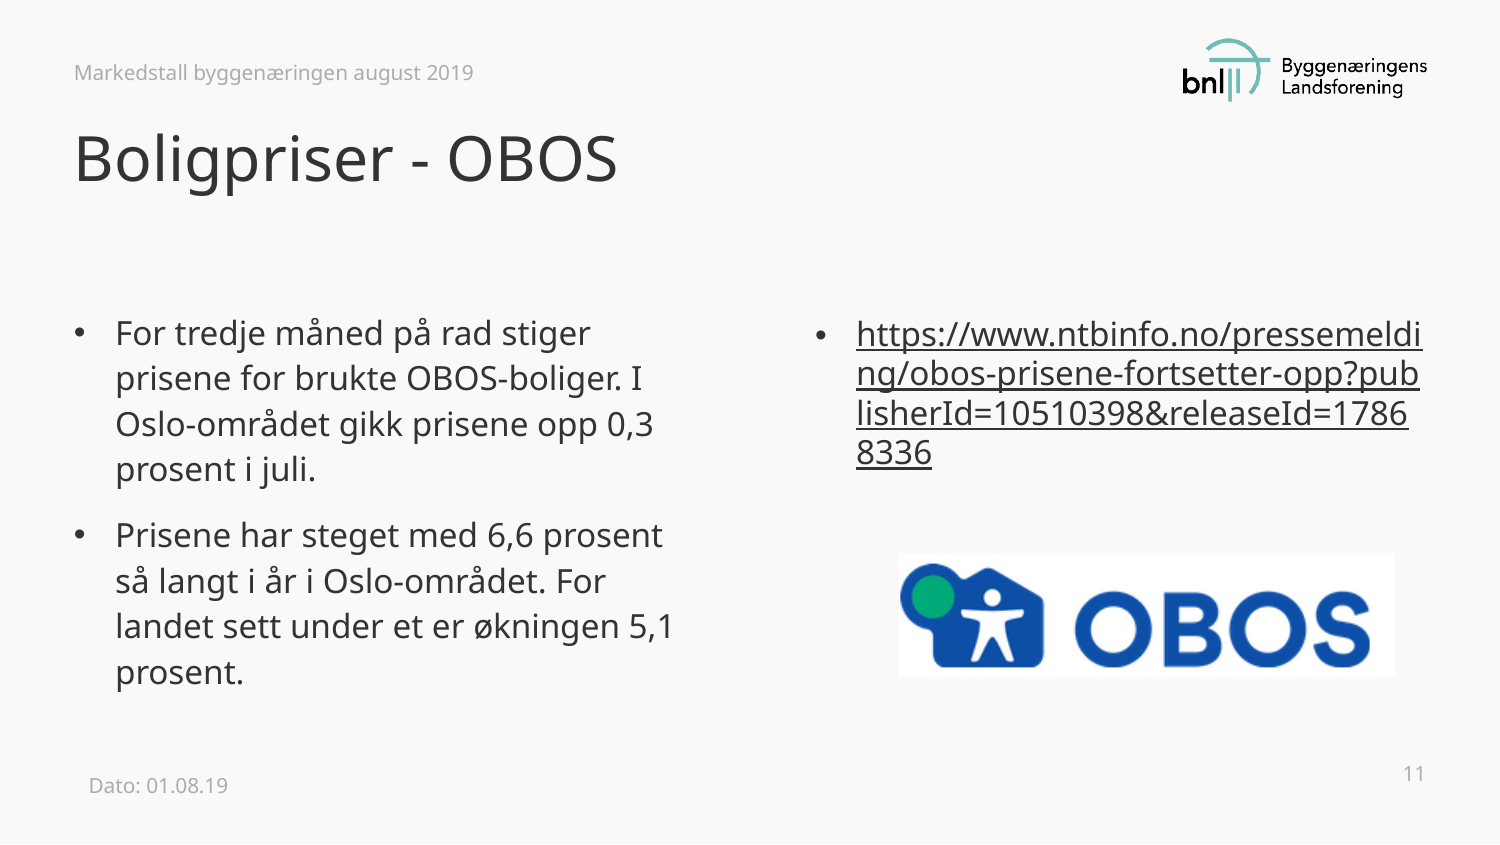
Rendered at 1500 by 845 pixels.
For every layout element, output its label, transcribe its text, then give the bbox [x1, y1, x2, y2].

picture [1183, 38, 1427, 102]
list For tredje måned på rad stiger prisene for brukte OBOS-boliger. I Oslo-området gikk prisene opp 0,3 prosent i juli. Prisene har steget med 6,6 prosent så langt i år i Oslo-området. For landet sett under et er økningen 5,1 prosent. [73, 306, 685, 724]
list https://www.ntbinfo.no/pressemelding/obos-prisene-fortsetter-opp?publisherId=10510398&releaseId=17868336 [814, 306, 1427, 724]
picture [899, 553, 1395, 677]
text_box Dato: 01.08.19 [73, 765, 397, 806]
list Markedstall byggenæringen august 2019 [73, 56, 1234, 102]
slide_number 11 [1338, 760, 1427, 806]
title Boligpriser - OBOS [73, 127, 1427, 267]
